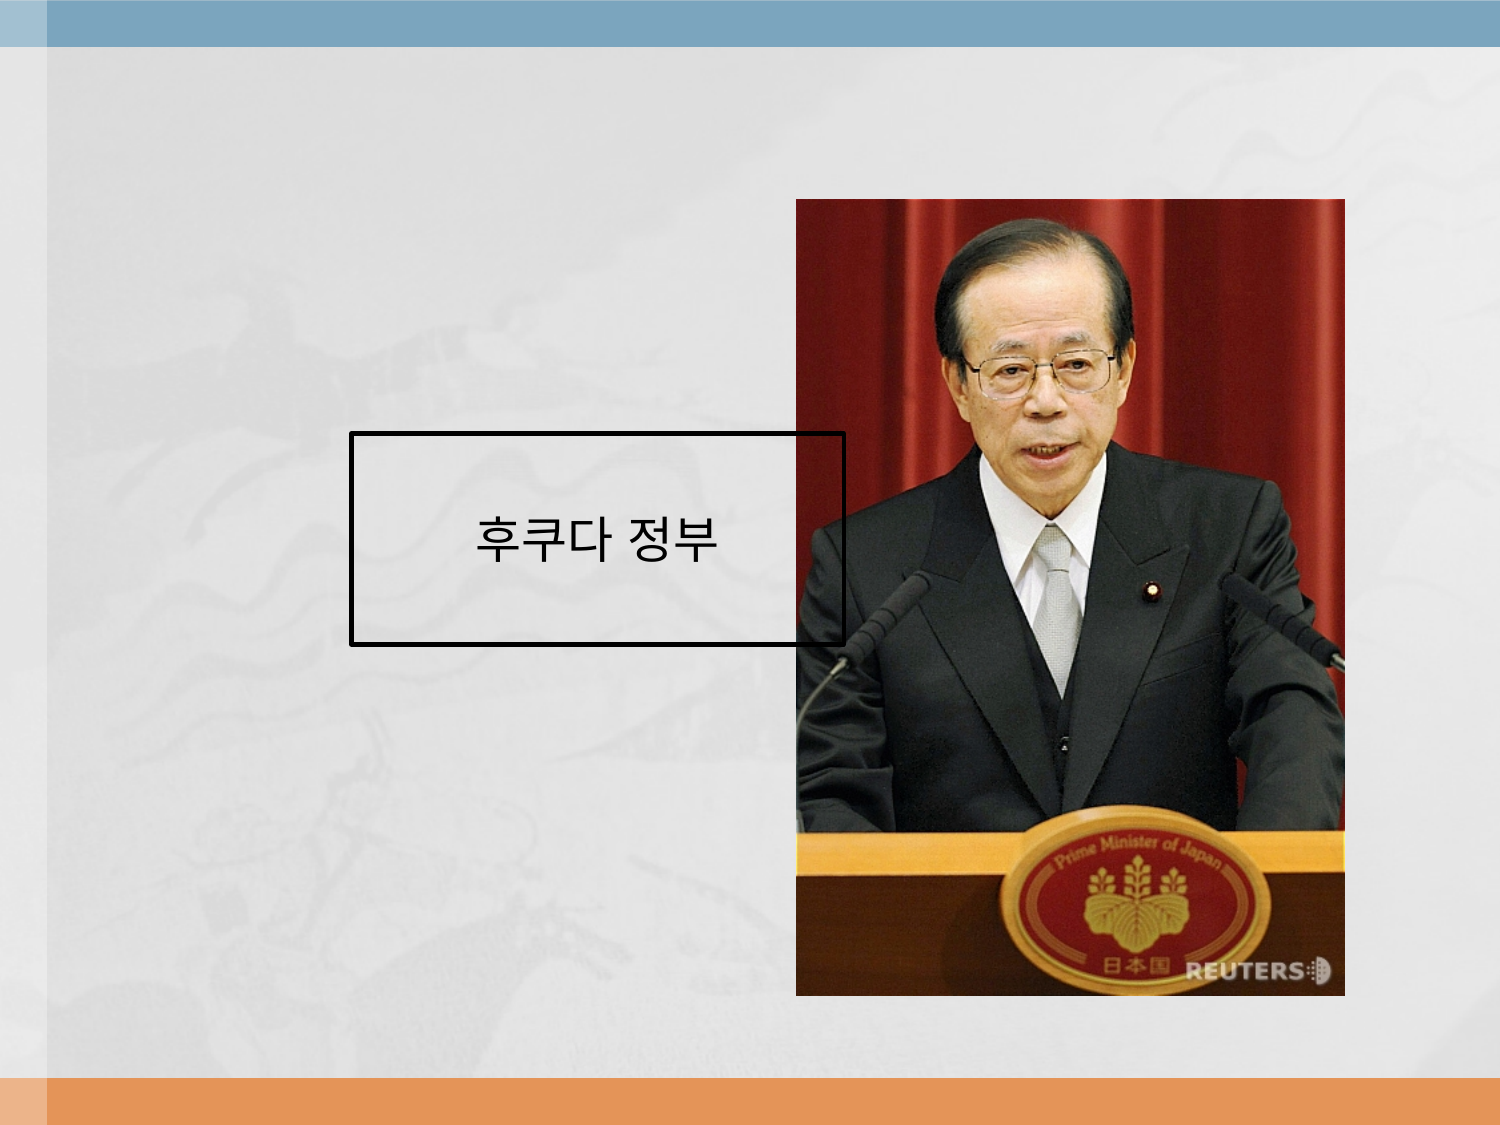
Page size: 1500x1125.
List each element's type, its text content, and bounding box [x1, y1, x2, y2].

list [796, 198, 1345, 997]
text_box 후쿠다 정부 [349, 431, 787, 647]
